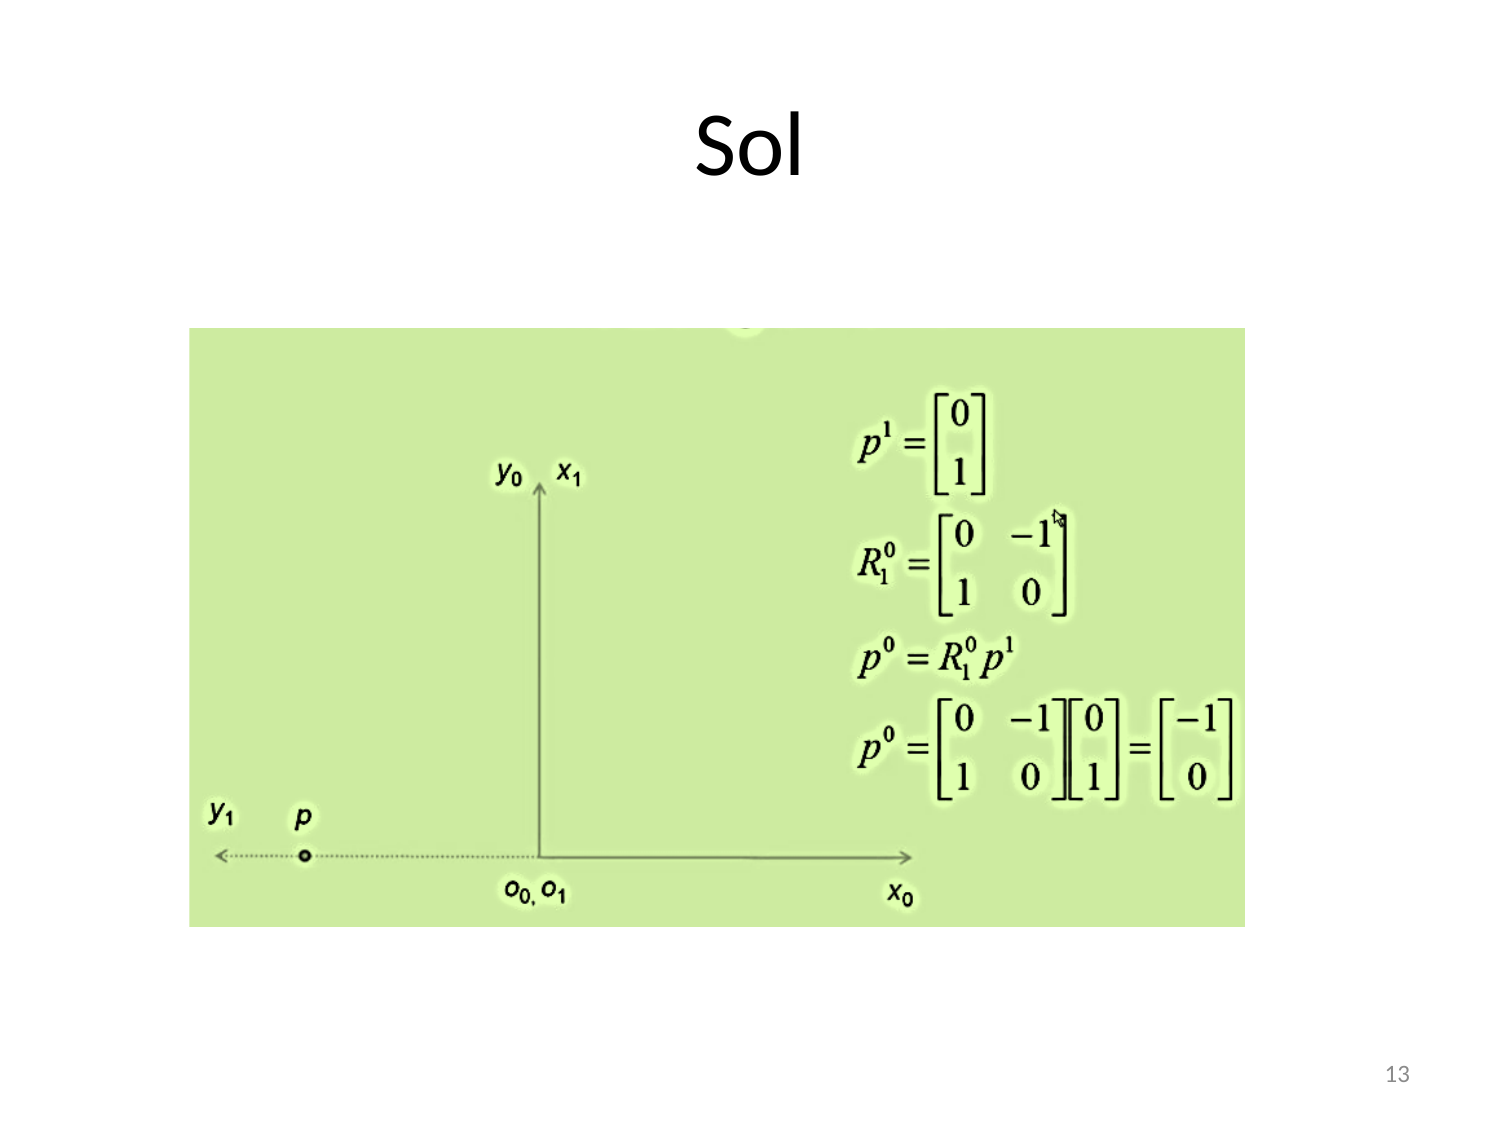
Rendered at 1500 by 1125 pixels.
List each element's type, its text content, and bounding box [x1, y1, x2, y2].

title Sol [75, 45, 1425, 233]
picture [189, 327, 1246, 927]
slide_number 13 [1074, 1042, 1425, 1103]
